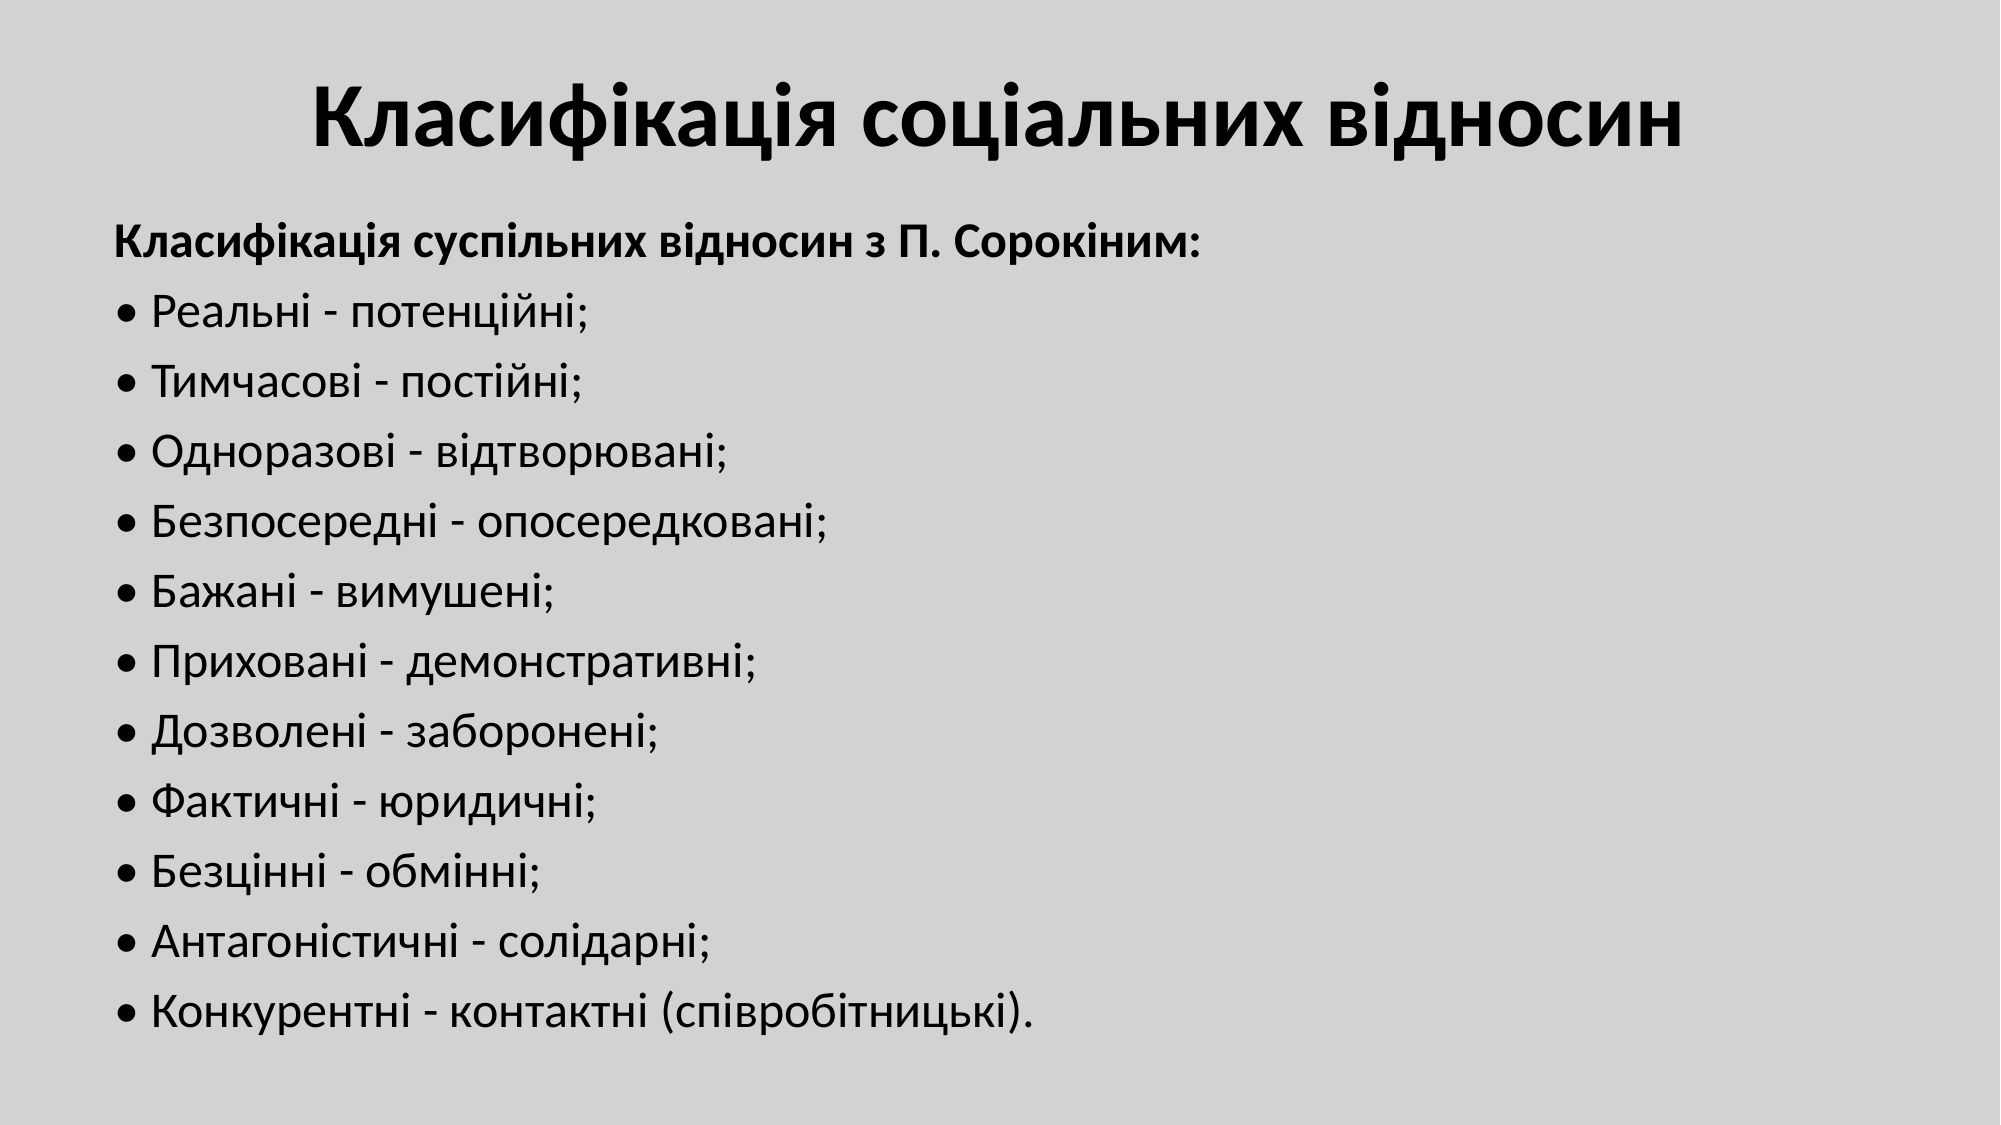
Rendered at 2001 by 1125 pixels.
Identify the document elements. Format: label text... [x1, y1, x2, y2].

title Класифікація соціальних відносин [99, 45, 1900, 175]
list Класифікація суспільних відносин з П. Сорокіним: • Реальні - потенційні; • Тимчасові - постійні; • Одноразові - відтворювані; • Безпосередні - опосередковані; • Бажані - вимушені; • Приховані - демонстративні; • Дозволені - заборонені; • Фактичні - юридичні; • Безцінні - обмінні; • Антагоністичні - солідарні; • Конкурентні - контактні (співробітницькі). [99, 200, 1900, 1088]
